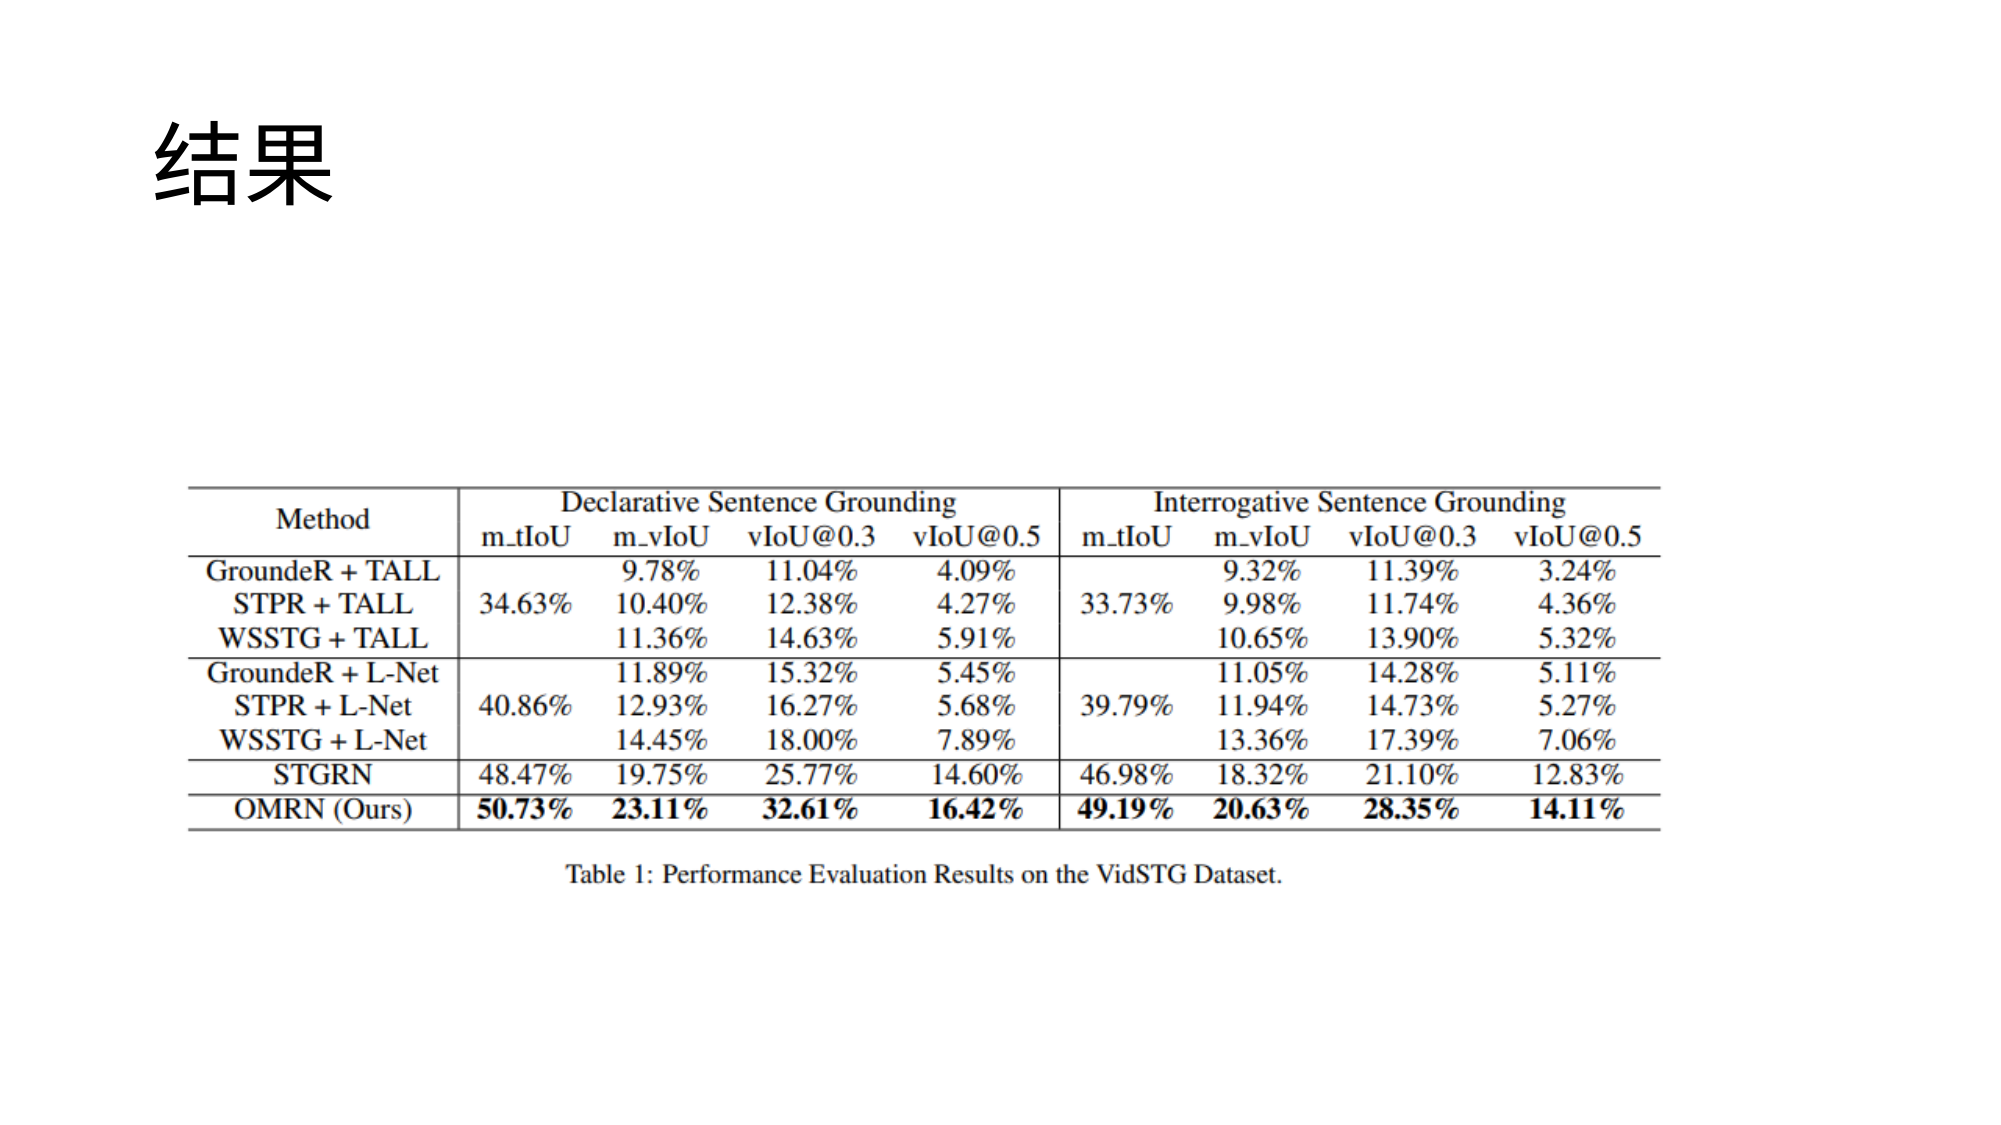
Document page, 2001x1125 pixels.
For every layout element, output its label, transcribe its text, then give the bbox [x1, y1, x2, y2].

title 结果 [137, 59, 1863, 278]
picture [137, 446, 1717, 913]
